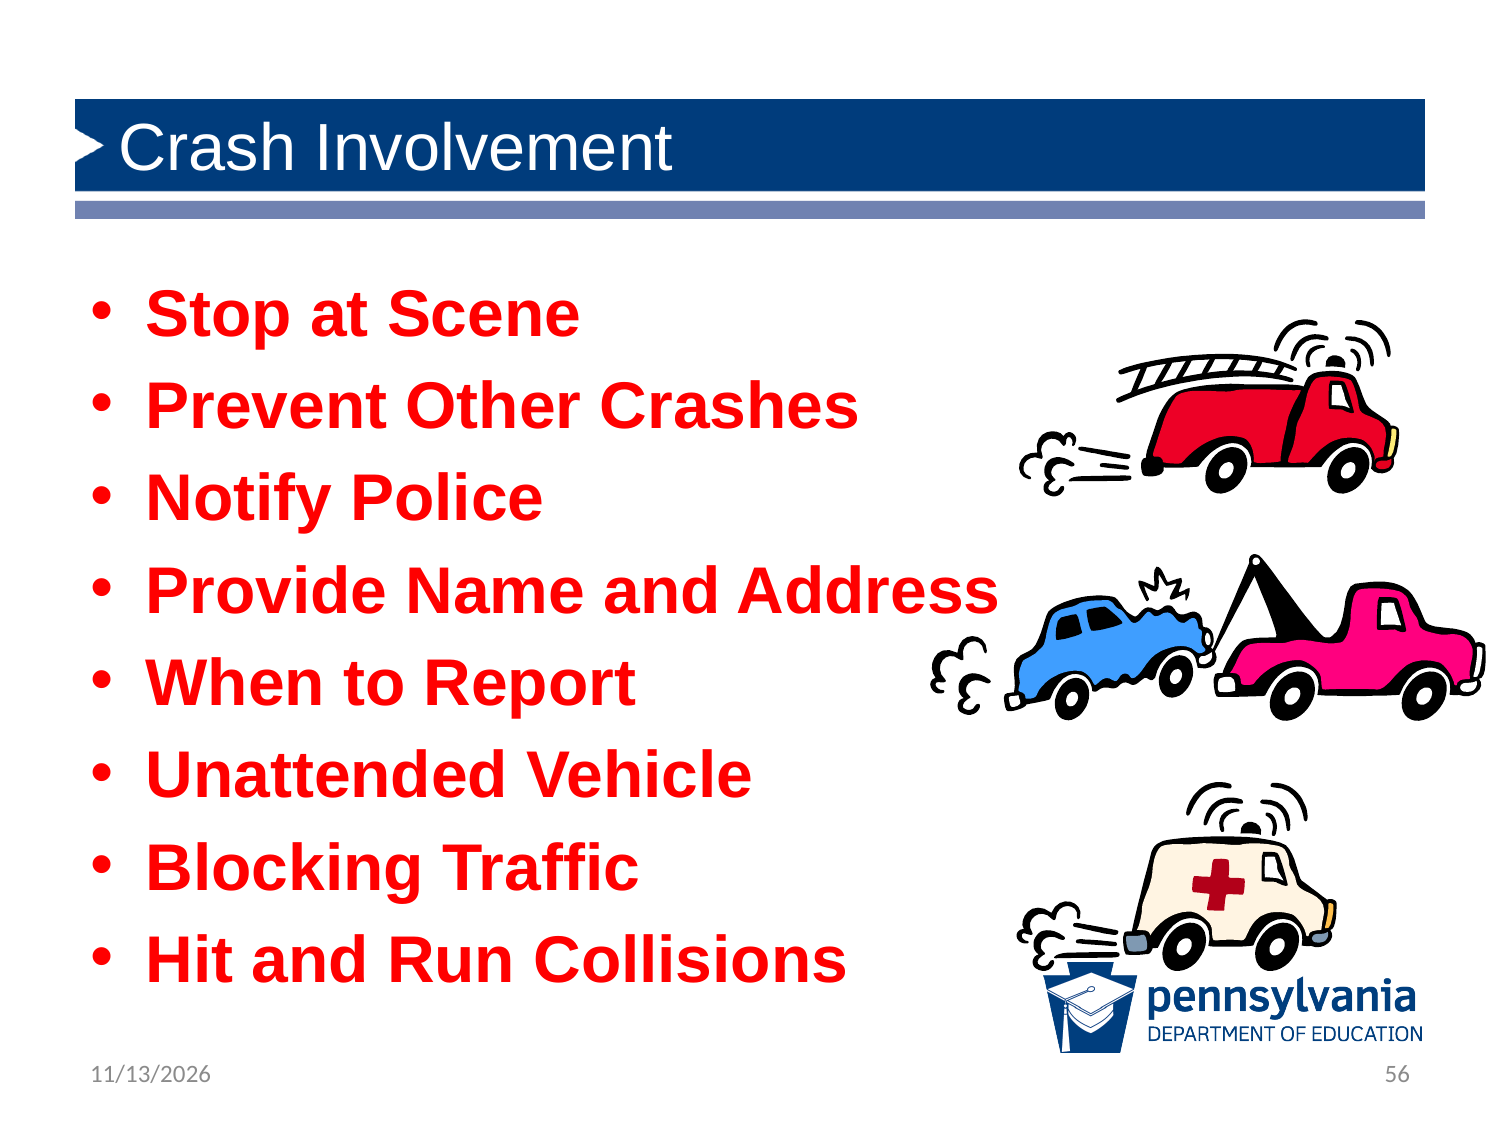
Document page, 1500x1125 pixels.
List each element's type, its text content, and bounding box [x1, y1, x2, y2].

picture [1043, 1005, 1422, 1053]
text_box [1012, 312, 1400, 501]
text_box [924, 549, 1488, 723]
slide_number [75, 1042, 425, 1103]
slide_number 56 [1074, 1042, 1425, 1103]
list Stop at Scene Prevent Other Crashes Notify Police Provide Name and Address When to Report Unattended Vehicle Blocking Traffic Hit and Run Collisions [75, 262, 1425, 1005]
title Crash Involvement [75, 50, 1425, 238]
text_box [1012, 774, 1338, 976]
